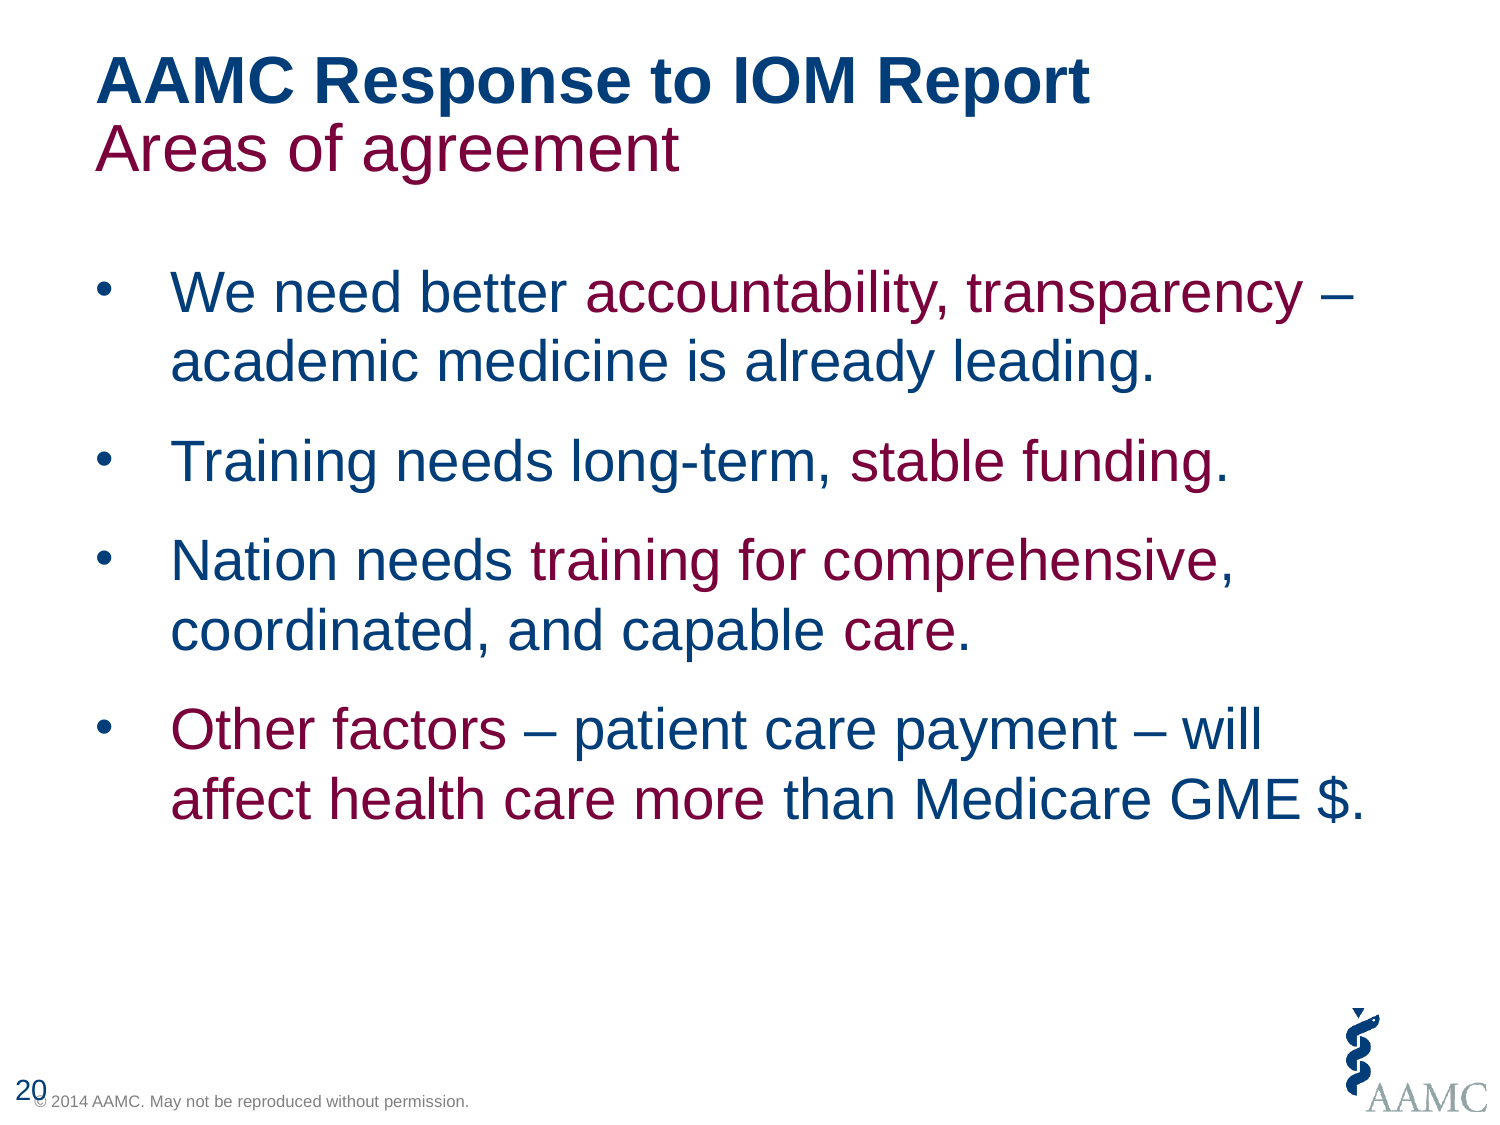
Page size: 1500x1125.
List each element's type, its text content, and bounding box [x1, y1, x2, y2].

slide_number 20 [0, 1059, 350, 1120]
list We need better accountability, transparency – academic medicine is already leading. Training needs long-term, stable funding. Nation needs training for comprehensive, coordinated, and capable care. Other factors – patient care payment – will affect health care more than Medicare GME $. [95, 253, 1406, 1076]
picture [1346, 1008, 1487, 1112]
title AAMC Response to IOM Report Areas of agreement [95, 83, 1472, 186]
